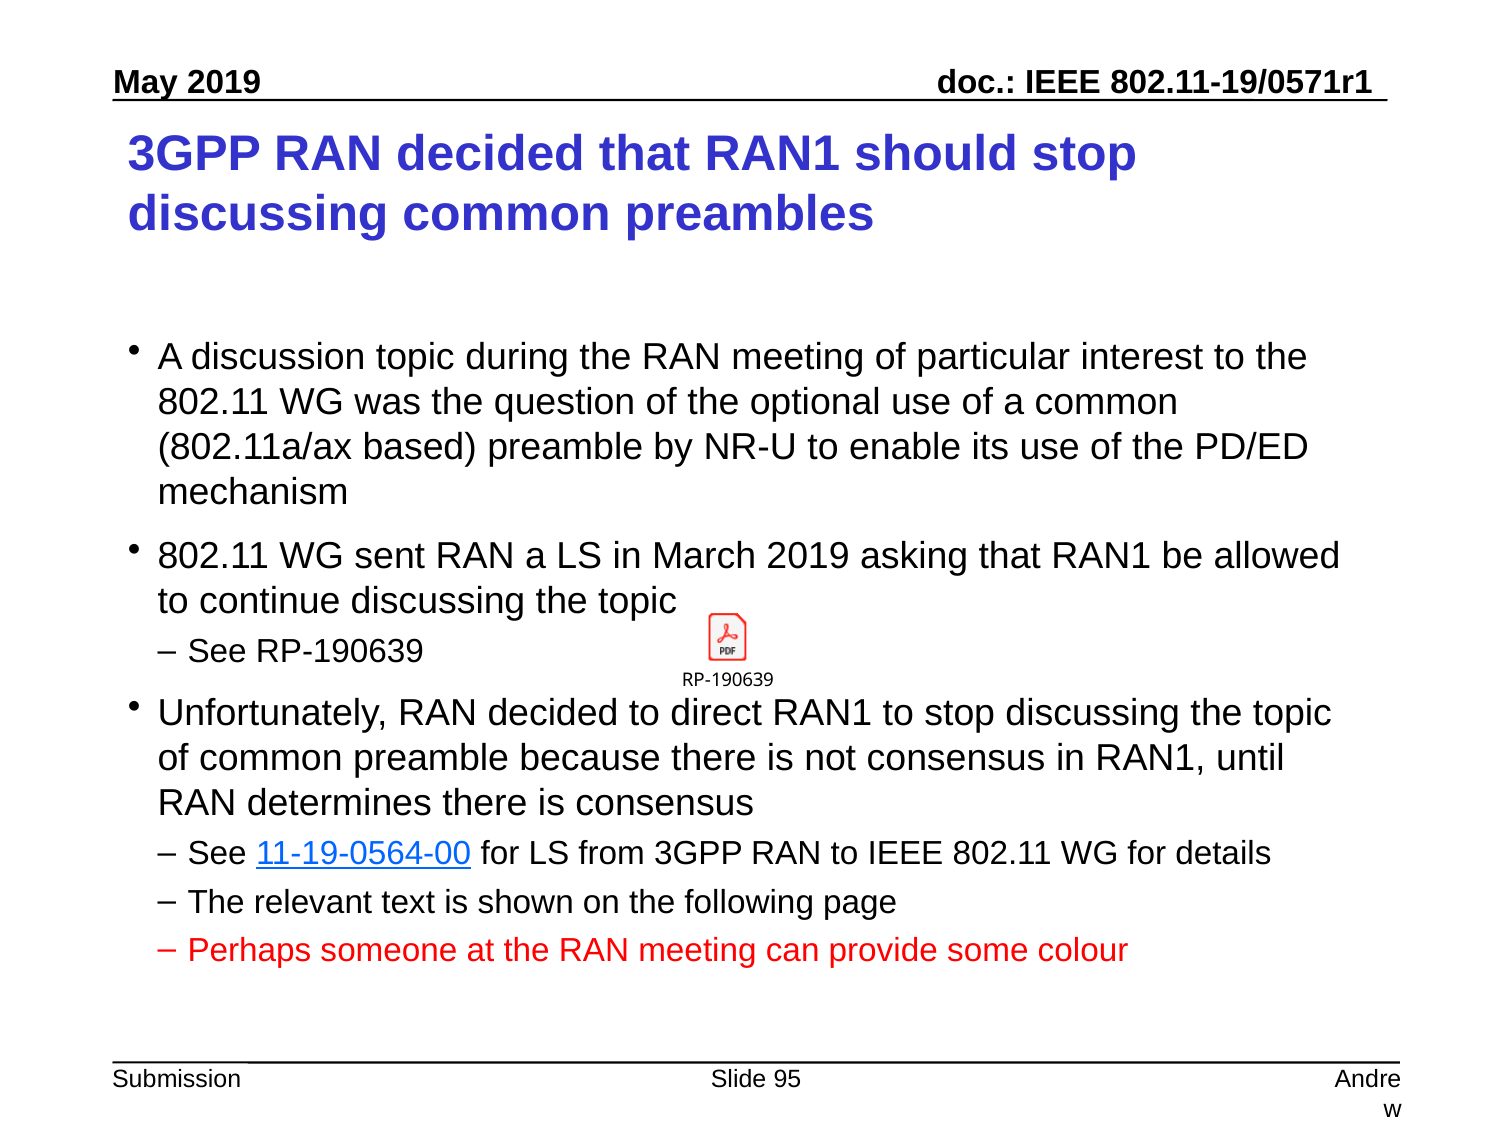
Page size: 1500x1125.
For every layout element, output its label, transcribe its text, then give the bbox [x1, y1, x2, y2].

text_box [652, 612, 803, 745]
title 3GPP RAN decided that RAN1 should stop discussing common preambles [112, 112, 1388, 288]
list A discussion topic during the RAN meeting of particular interest to the 802.11 WG was the question of the optional use of a common (802.11a/ax based) preamble by NR-U to enable its use of the PD/ED mechanism 802.11 WG sent RAN a LS in March 2019 asking that RAN1 be allowed to continue discussing the topic See RP-190639 Unfortunately, RAN decided to direct RAN1 to stop discussing the topic of common preamble because there is not consensus in RAN1, until RAN determines there is consensus See 11-19-0564-00 for LS from 3GPP RAN to IEEE 802.11 WG for details The relevant text is shown on the following page Perhaps someone at the RAN meeting can provide some colour [112, 324, 1388, 1000]
slide_number Slide 95 [709, 1061, 803, 1093]
footer Andrew Myles, Cisco [1320, 1061, 1402, 1093]
